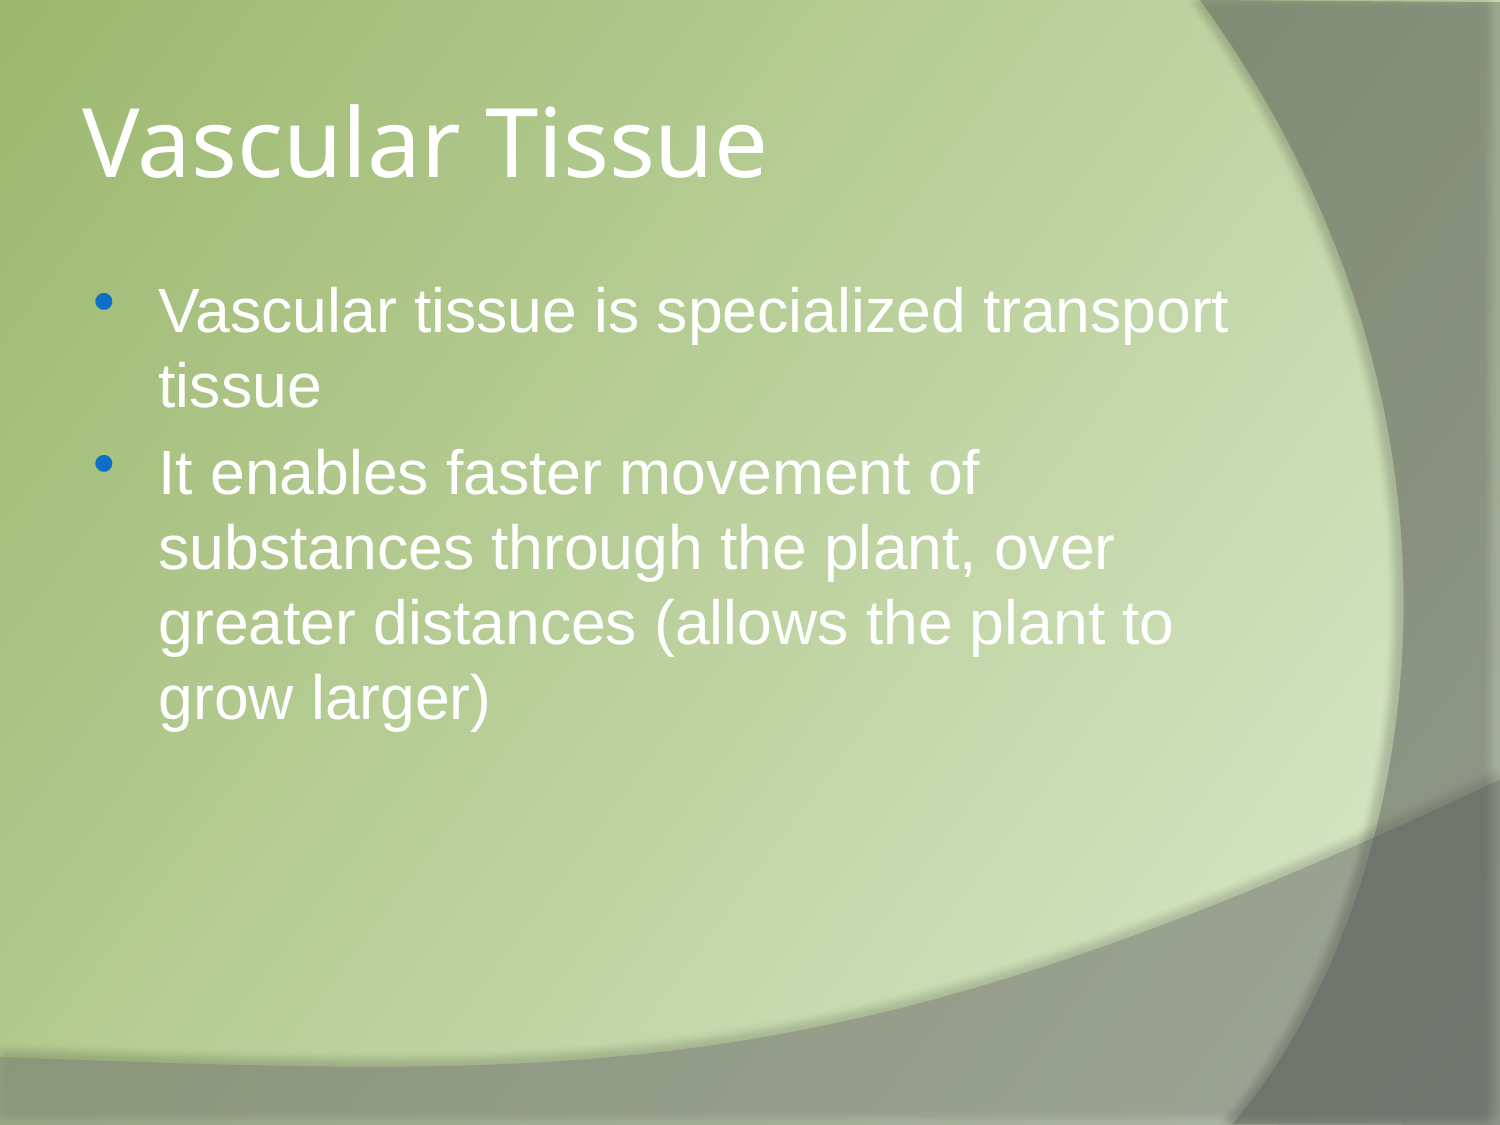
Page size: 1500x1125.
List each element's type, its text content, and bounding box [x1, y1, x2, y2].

list Vascular tissue is specialized transport tissue It enables faster movement of substances through the plant, over greater distances (allows the plant to grow larger) [75, 262, 1300, 1005]
title Vascular Tissue [75, 45, 1300, 233]
